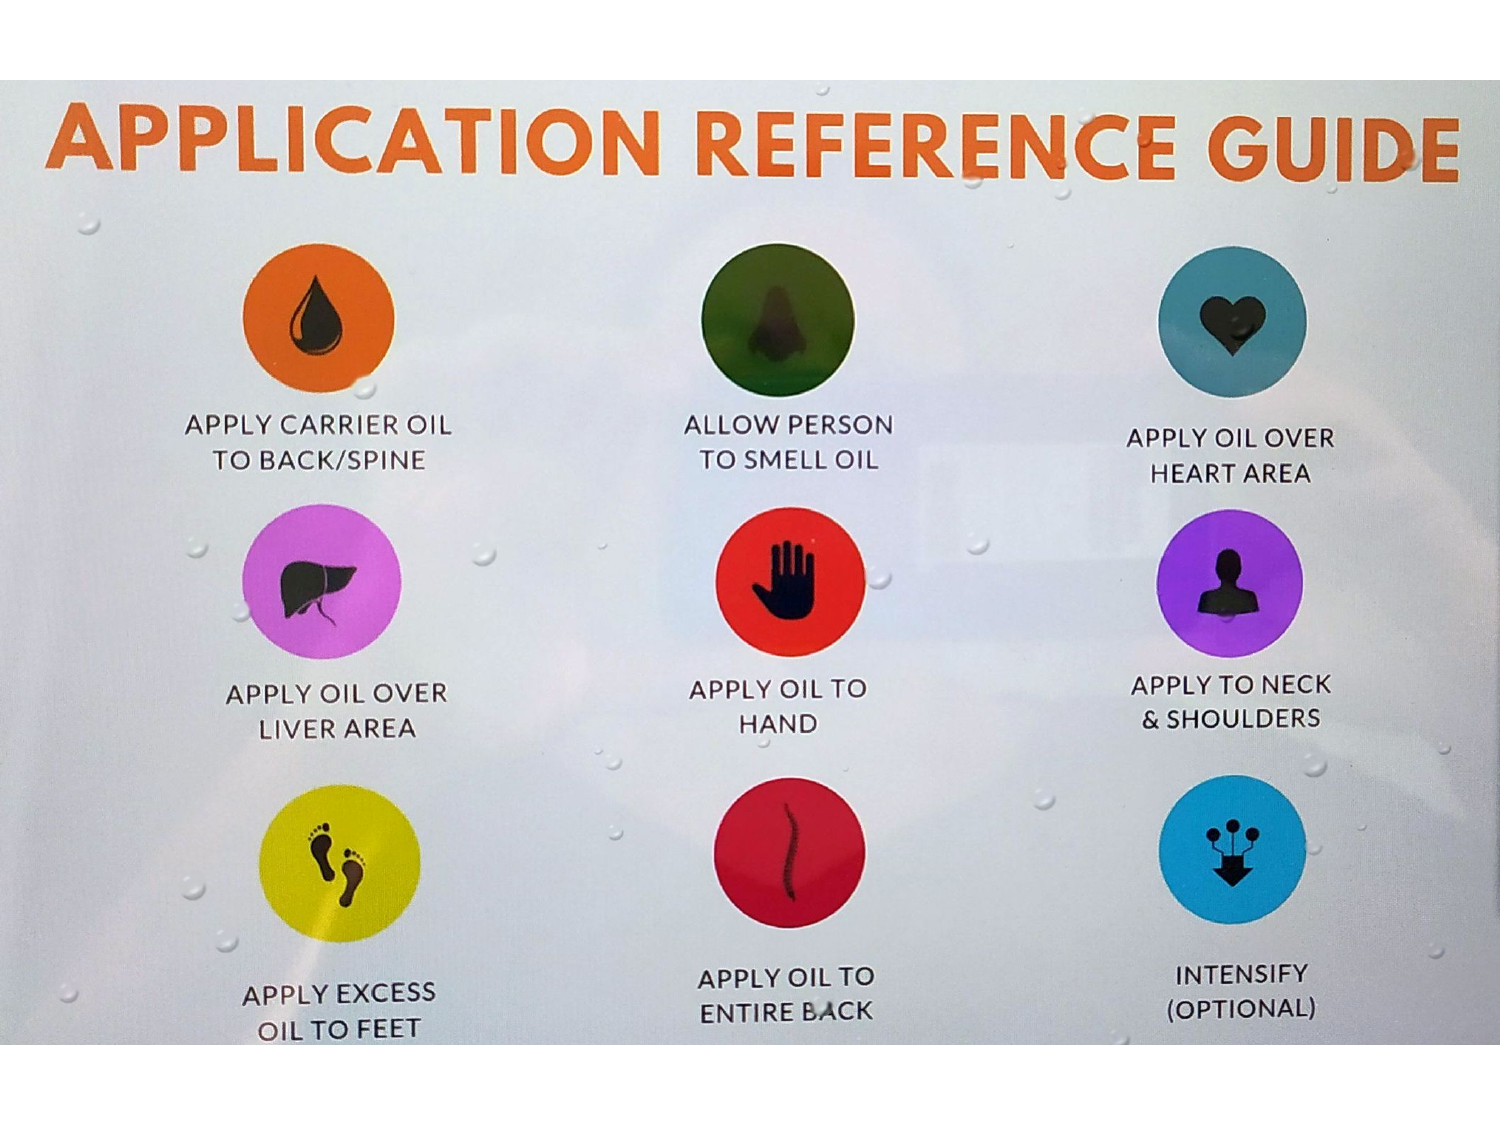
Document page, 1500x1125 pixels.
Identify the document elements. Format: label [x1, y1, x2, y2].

picture [0, 80, 1500, 1045]
